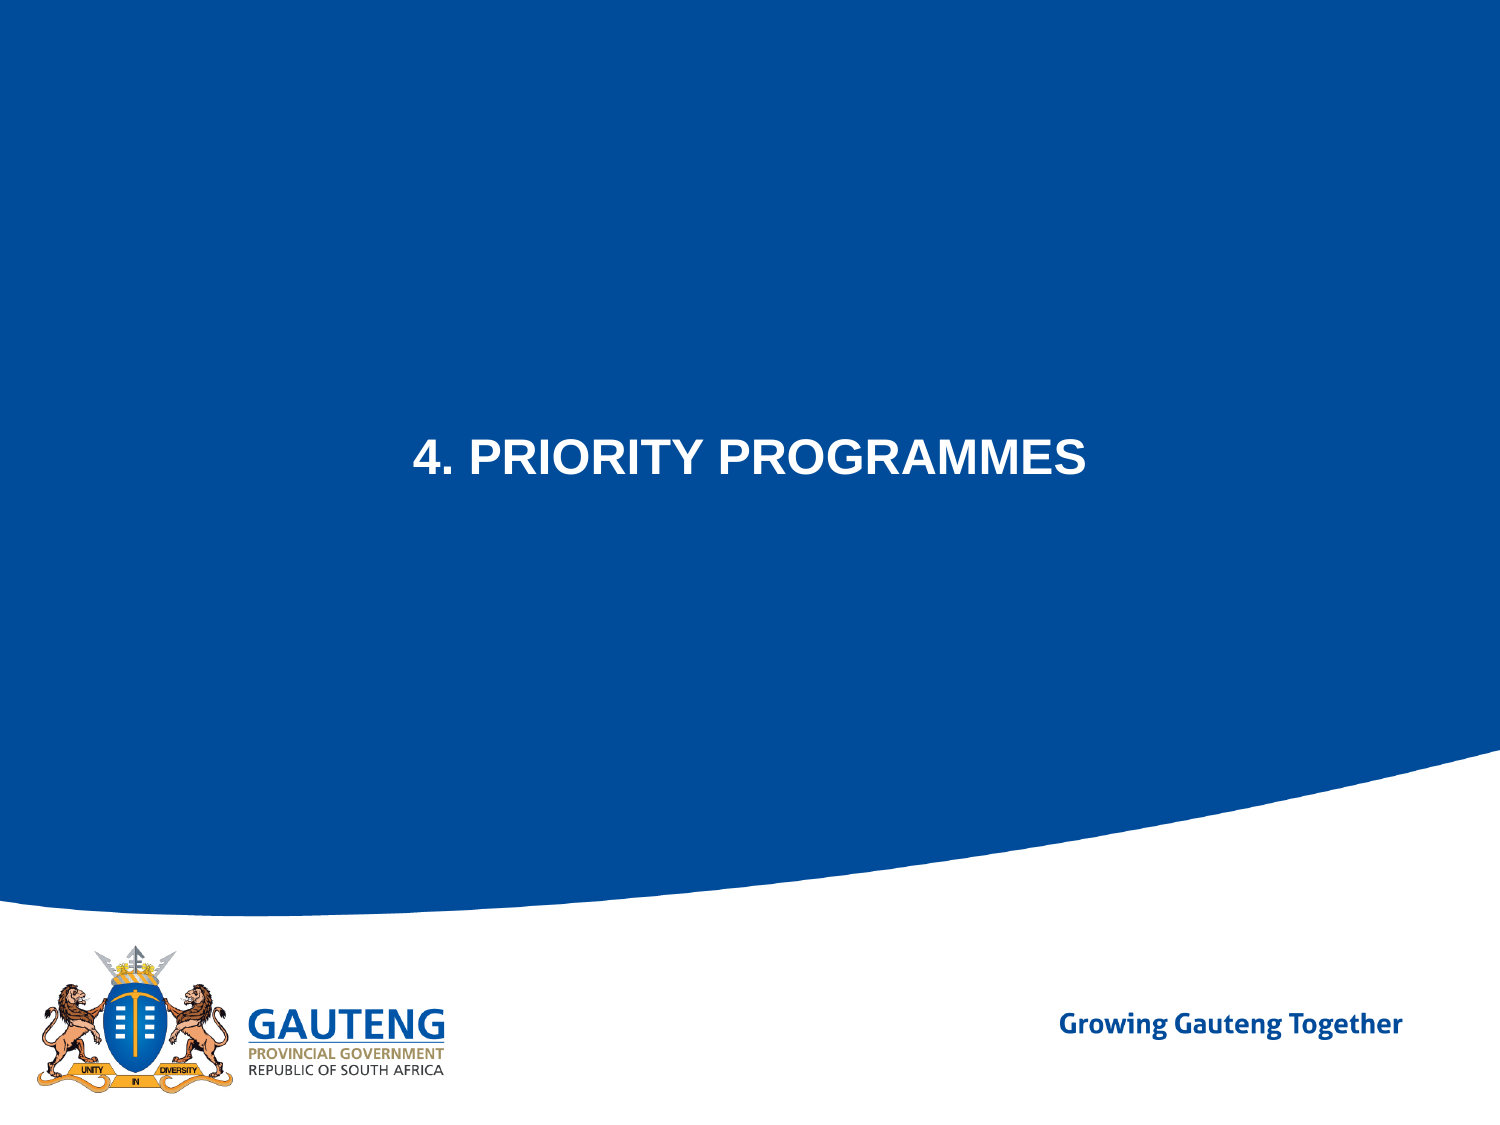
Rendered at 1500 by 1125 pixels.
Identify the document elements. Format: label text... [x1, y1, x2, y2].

title 4. PRIORITY PROGRAMMES [47, 172, 1452, 737]
picture [0, 0, 1500, 1125]
